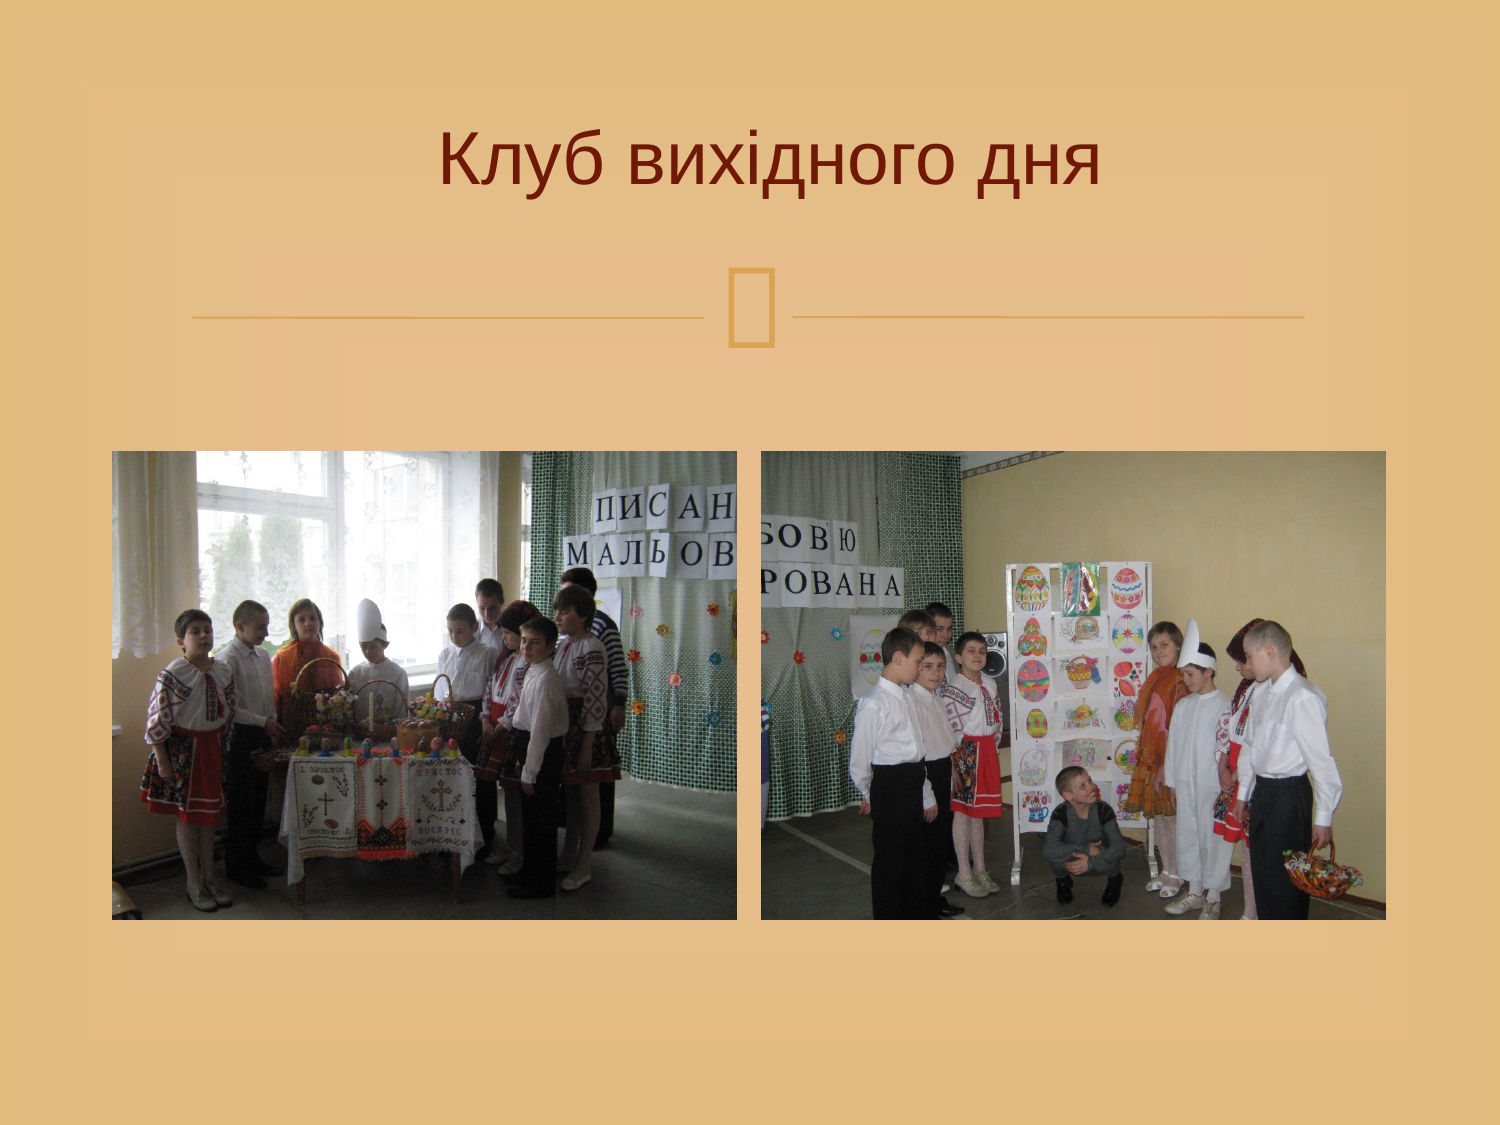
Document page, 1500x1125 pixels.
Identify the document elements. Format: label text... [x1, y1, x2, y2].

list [761, 450, 1387, 920]
text_box Клуб вихідного дня [422, 101, 1119, 207]
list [111, 450, 737, 920]
